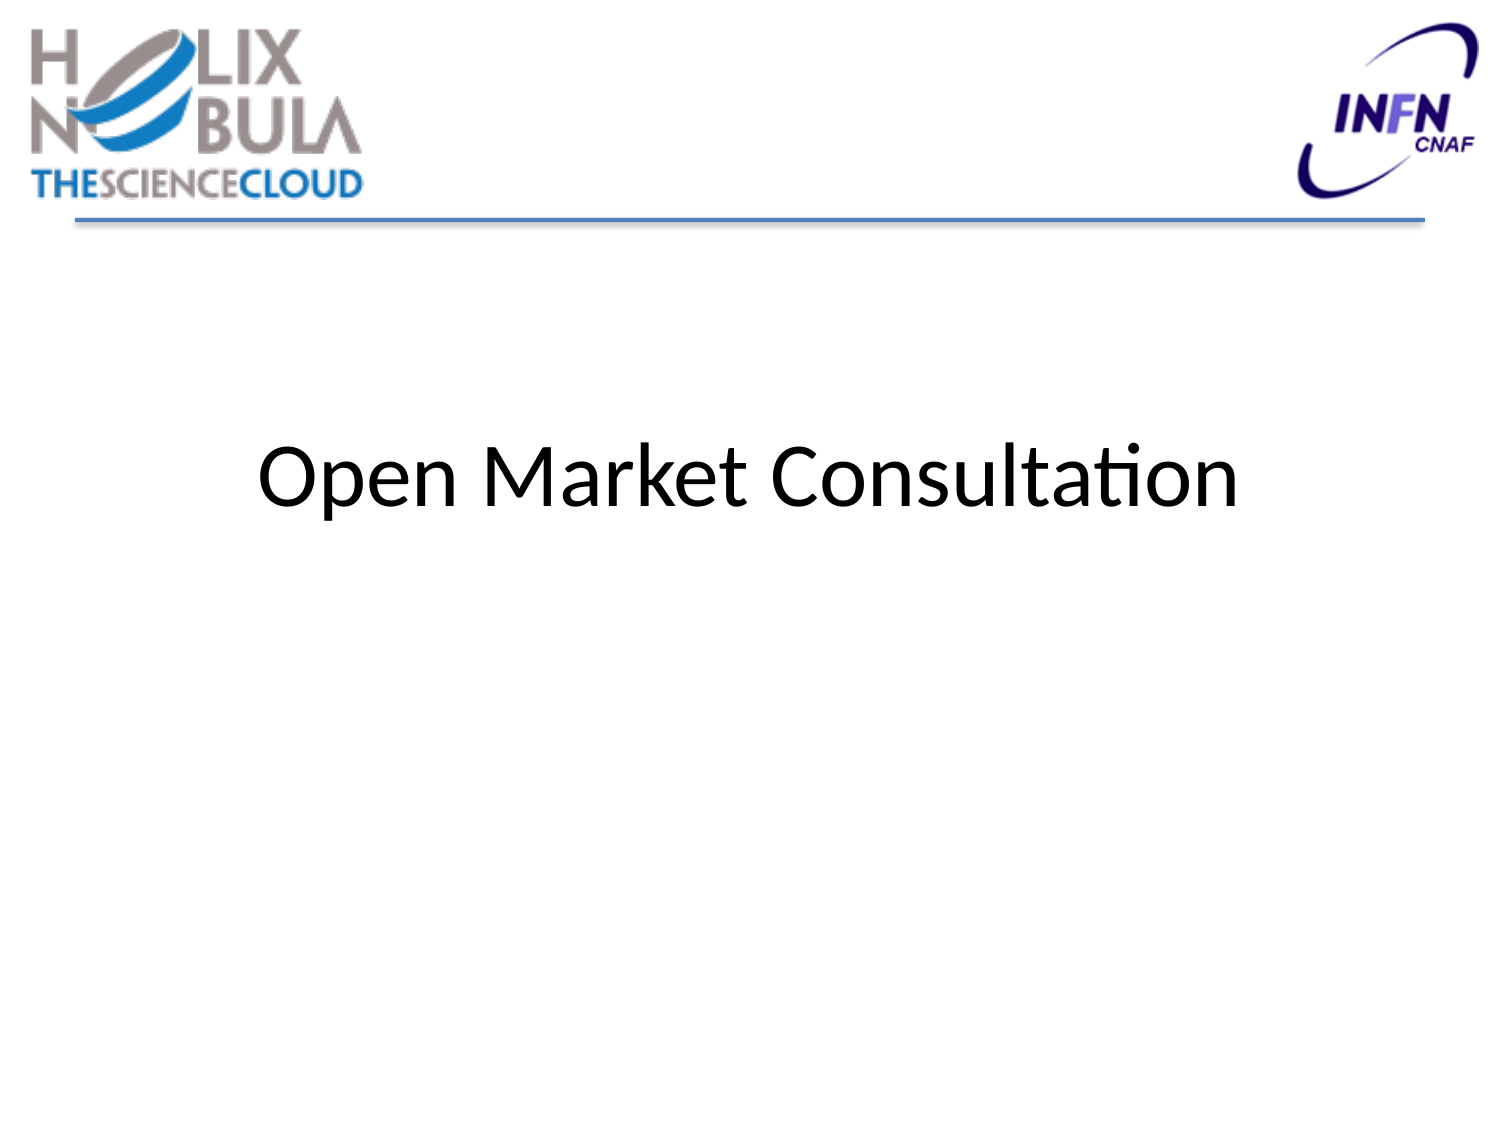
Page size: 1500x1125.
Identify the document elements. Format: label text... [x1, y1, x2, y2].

picture [30, 28, 364, 200]
title Open Market Consultation [112, 349, 1388, 591]
picture [1296, 21, 1479, 201]
